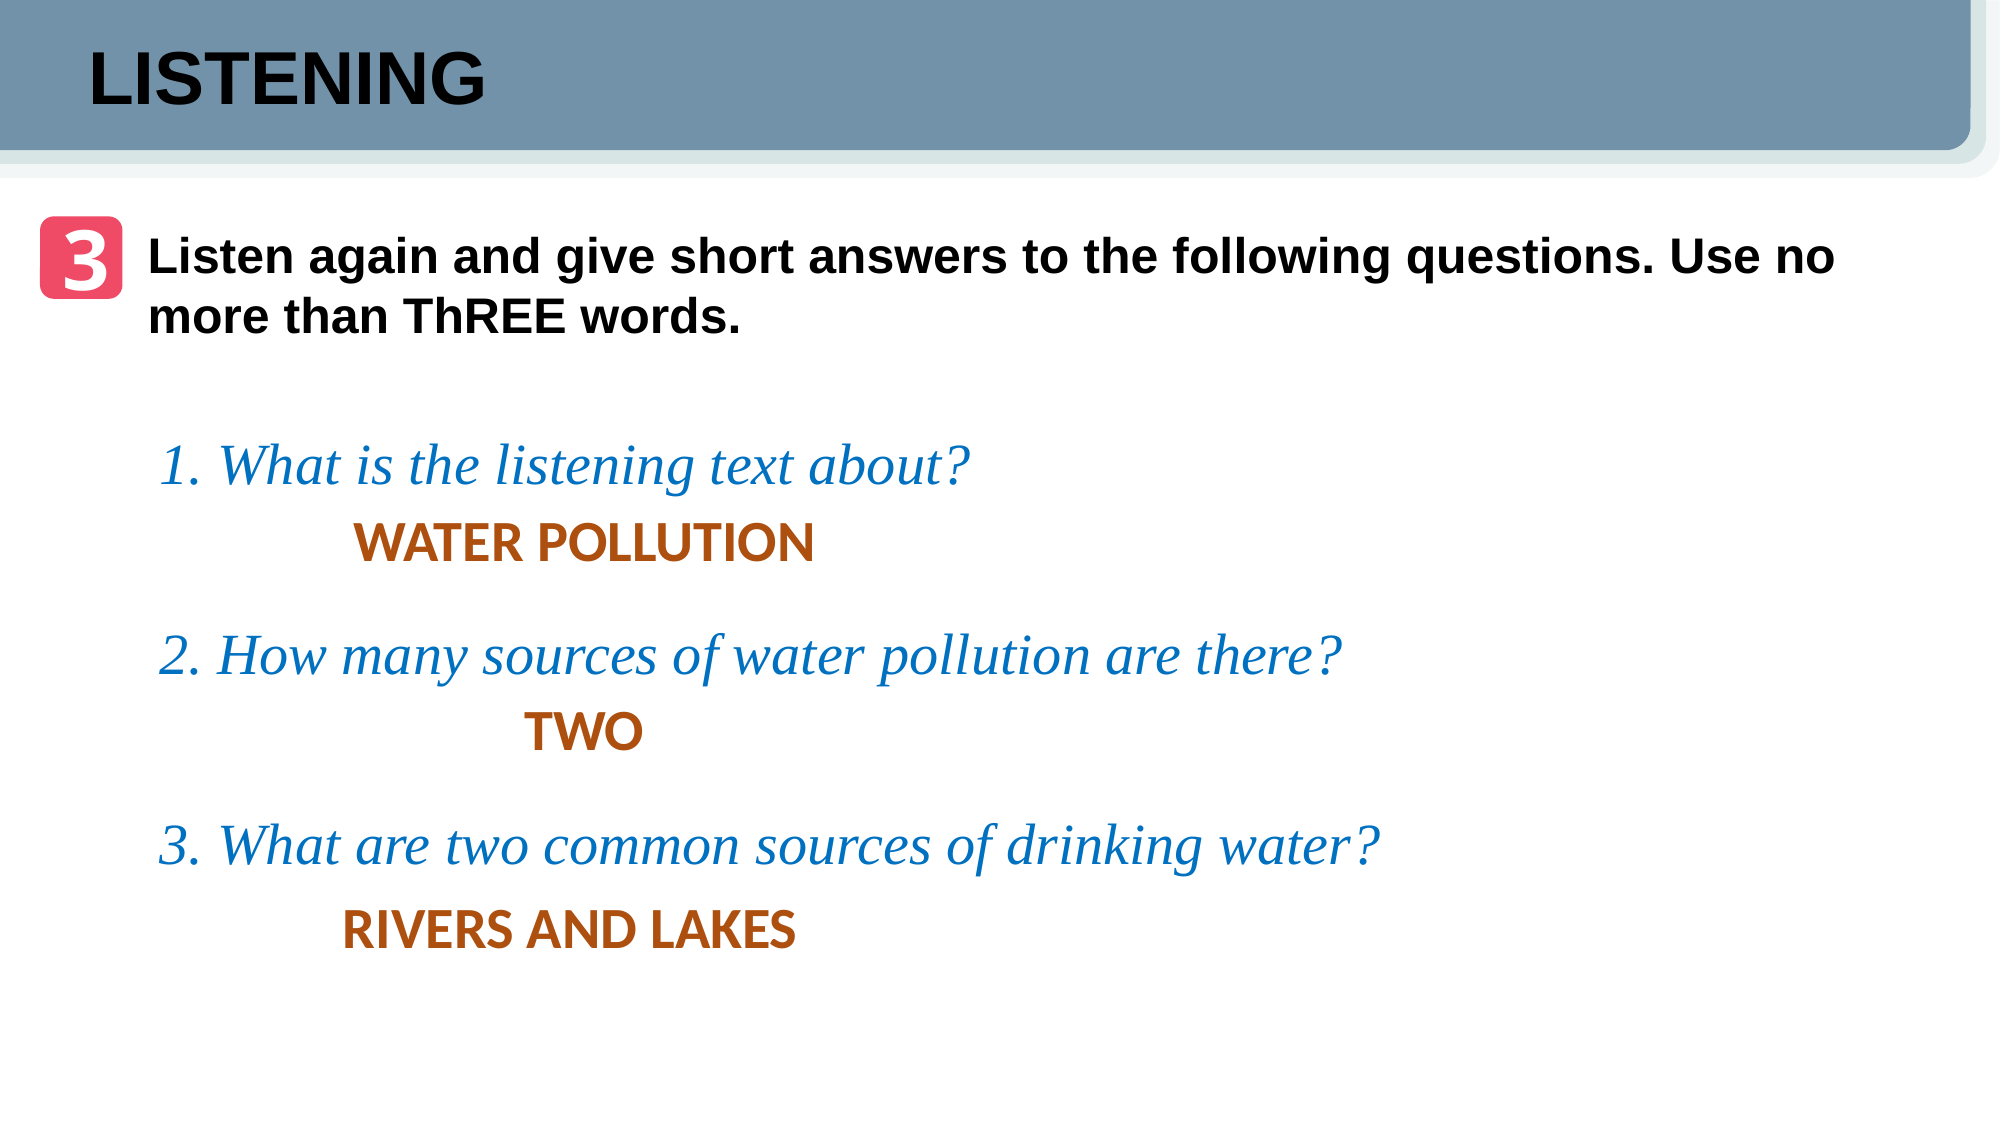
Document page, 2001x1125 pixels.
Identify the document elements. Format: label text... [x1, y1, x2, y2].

text_box TWO [250, 684, 919, 796]
text_box [113, 216, 124, 300]
text_box 3 [47, 199, 113, 314]
text_box RIVERS AND LAKES [236, 883, 905, 994]
text_box Listen again and give short answers to the following questions. Use no more than ThREE words. [132, 215, 1964, 351]
text_box 1. What is the listening text about? 2. How many sources of water pollution are there? 3. What are two common sources of drinking water? [144, 418, 1764, 979]
text_box WATER POLLUTION [250, 496, 919, 607]
text_box [38, 217, 47, 299]
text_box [0, 0, 2000, 178]
